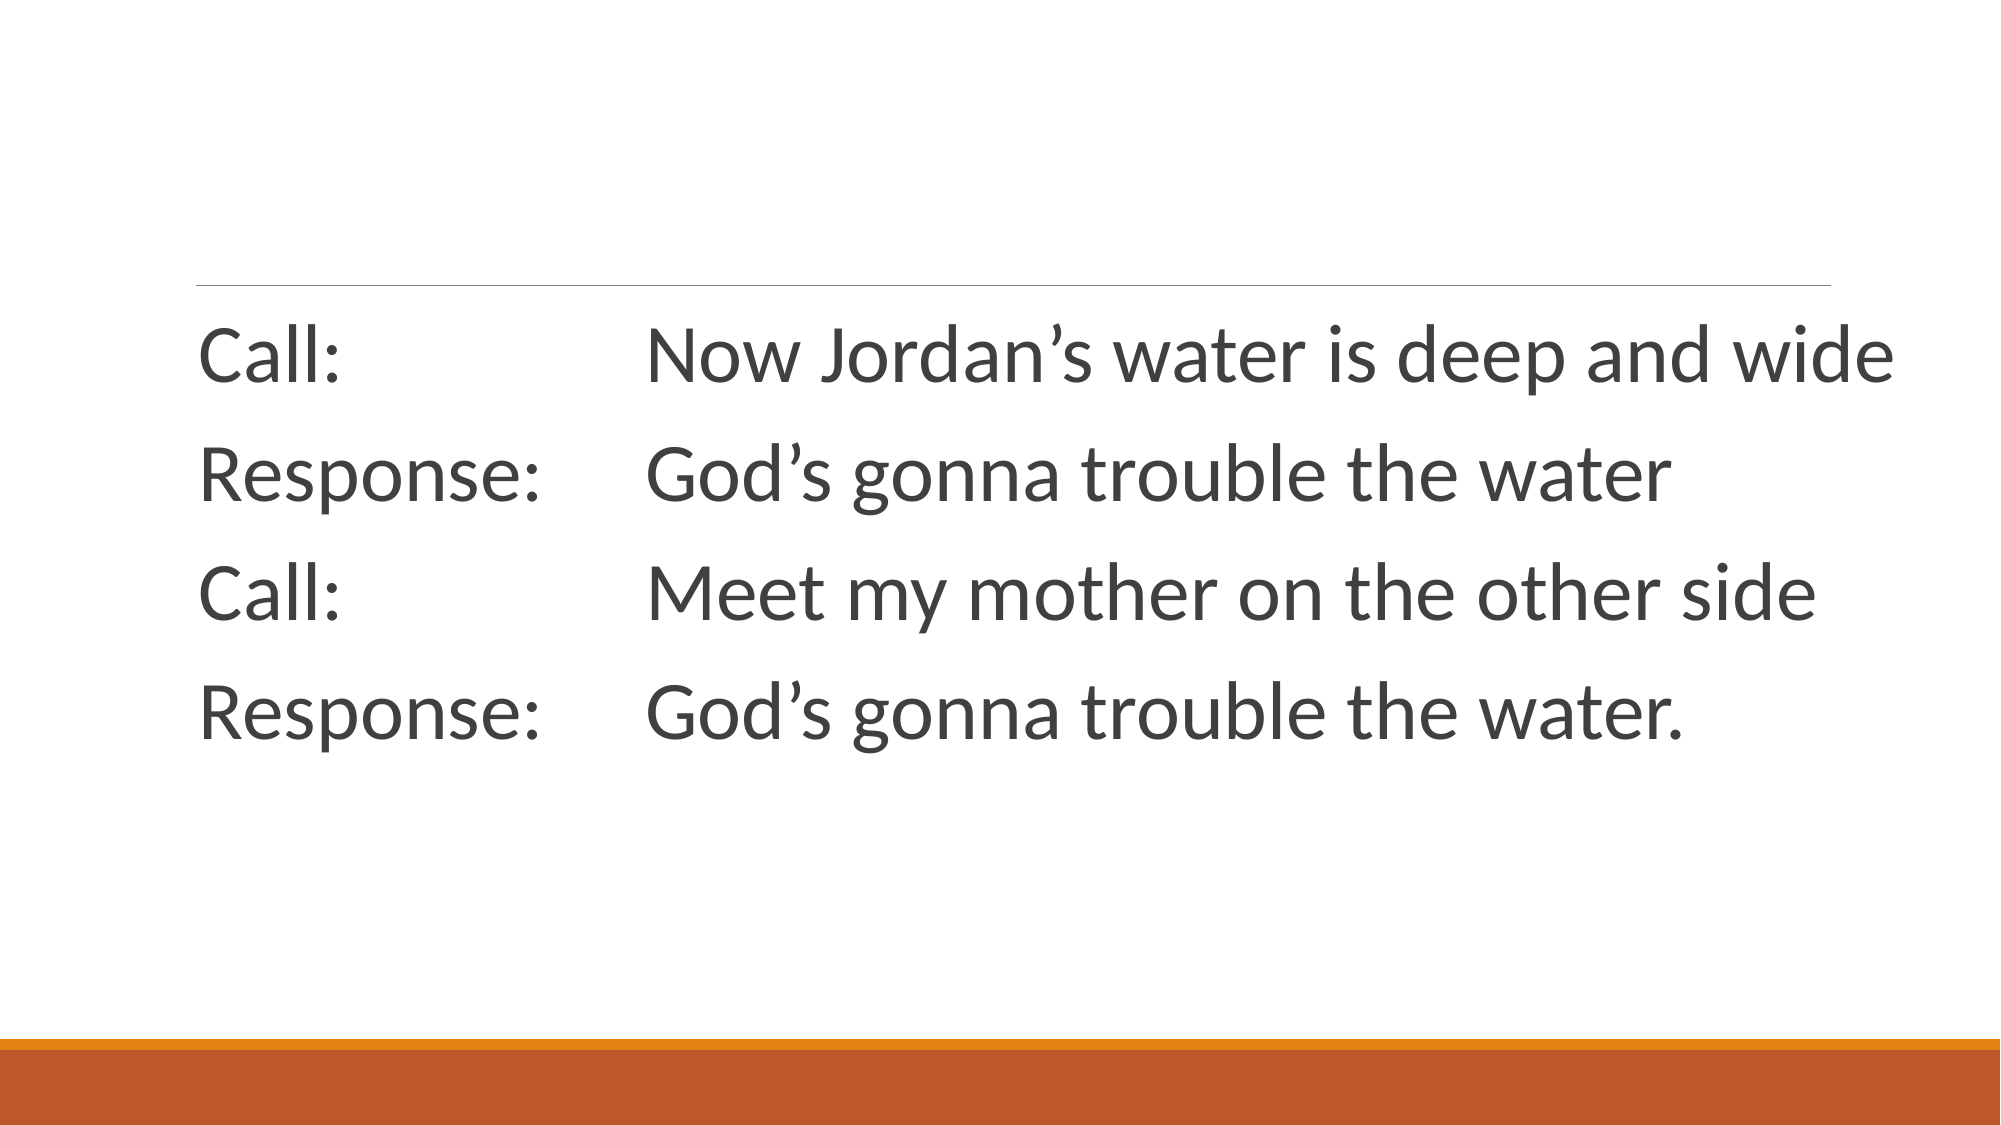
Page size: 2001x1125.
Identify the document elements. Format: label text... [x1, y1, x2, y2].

list Call: Now Jordan’s water is deep and wide Response: God’s gonna trouble the water Call: Meet my mother on the other side Response: God’s gonna trouble the water. [180, 302, 1959, 963]
